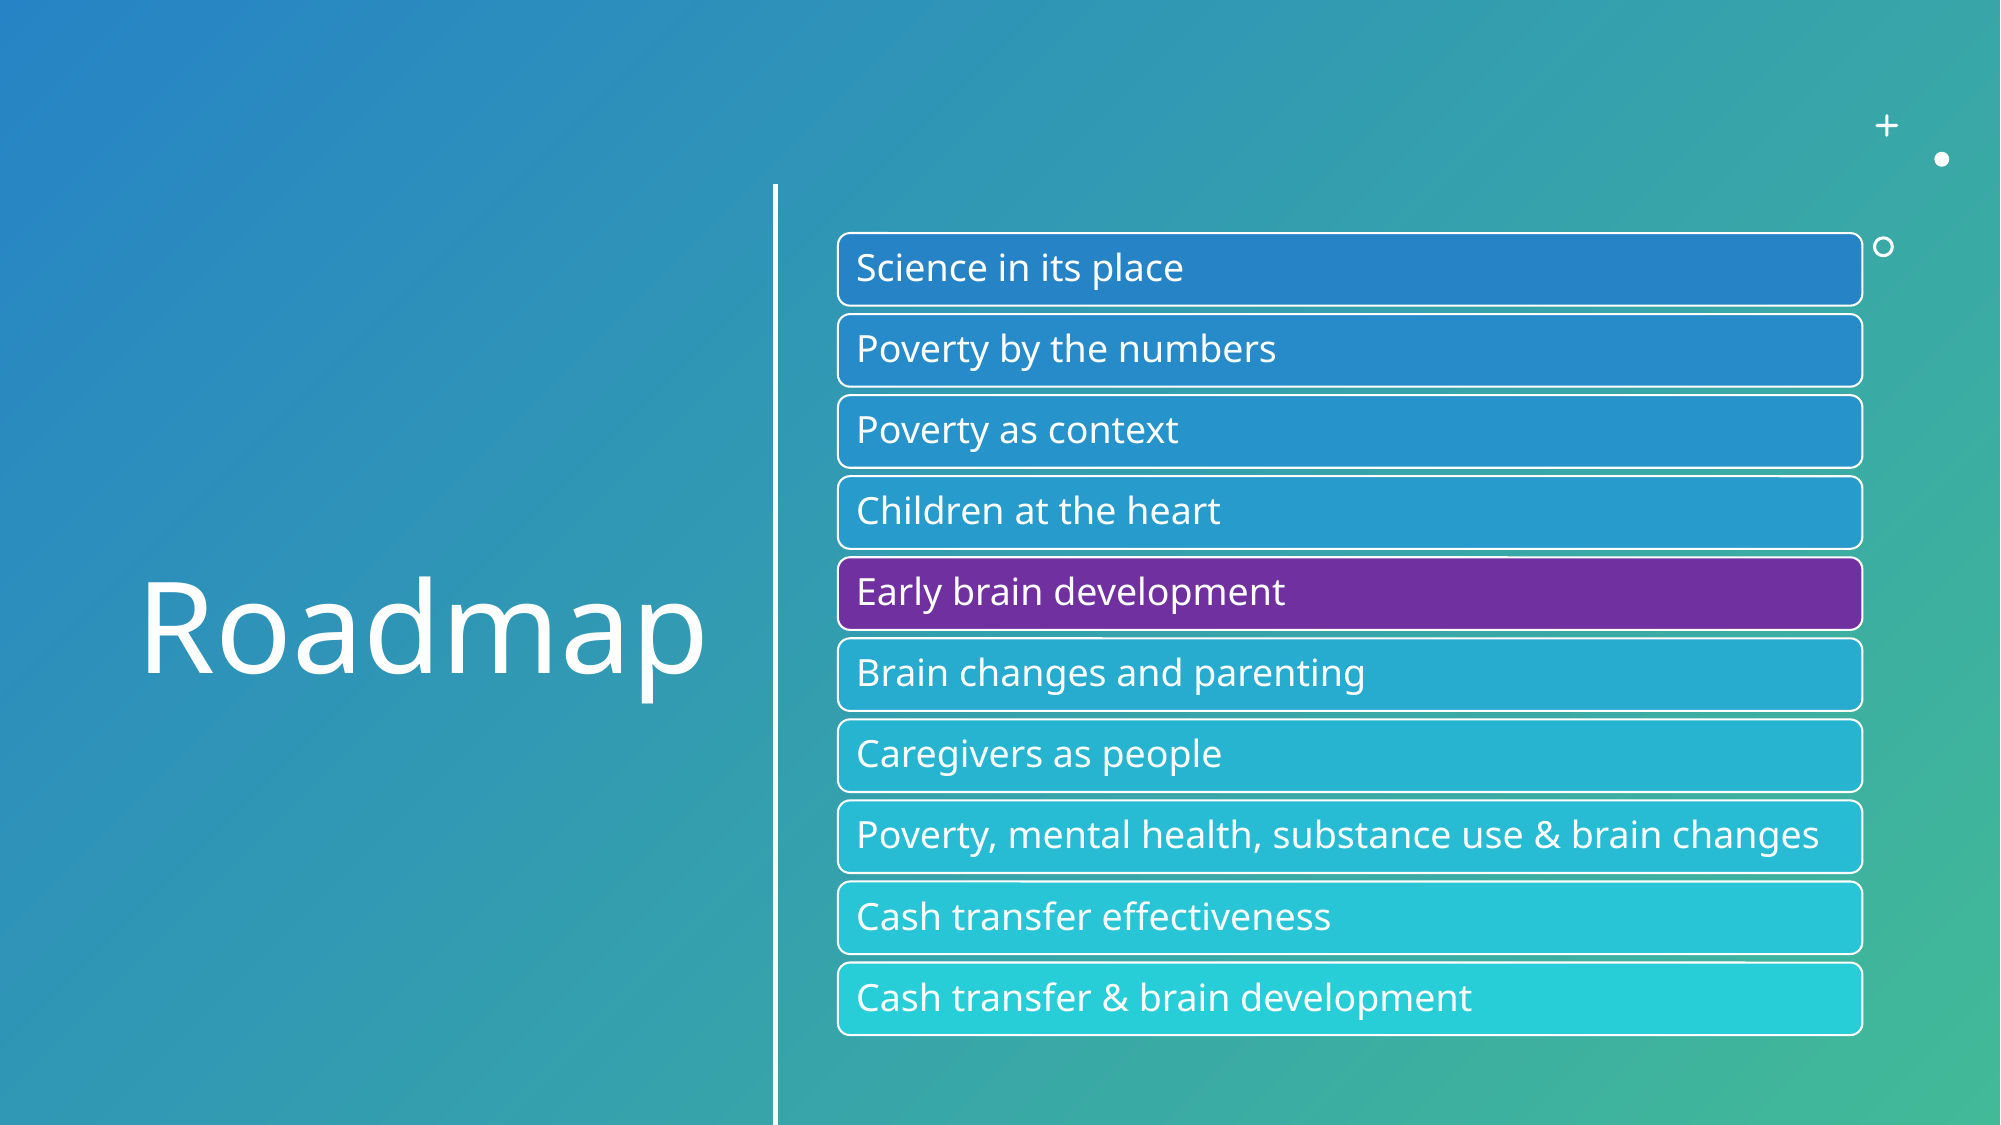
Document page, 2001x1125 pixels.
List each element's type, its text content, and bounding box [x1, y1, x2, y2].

text_box [1934, 151, 1950, 167]
text_box [0, 0, 2000, 1125]
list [837, 175, 1863, 1093]
text_box [1875, 114, 1899, 137]
title Roadmap [78, 174, 725, 1091]
text_box [1872, 236, 1894, 258]
